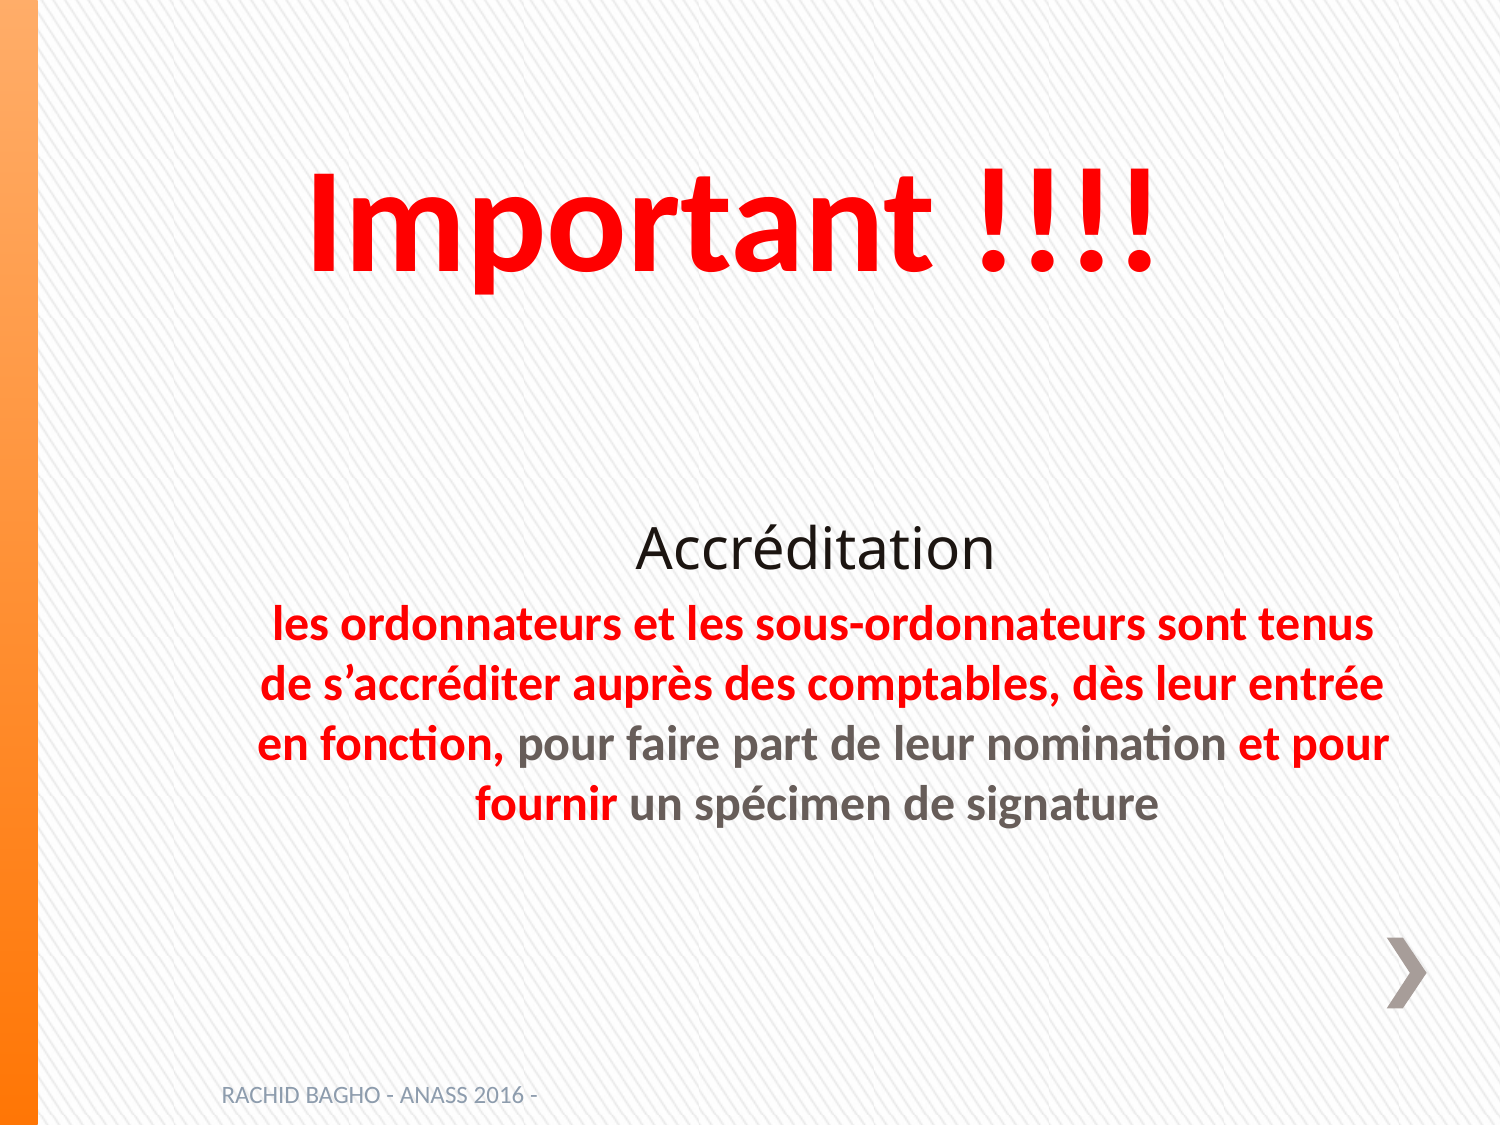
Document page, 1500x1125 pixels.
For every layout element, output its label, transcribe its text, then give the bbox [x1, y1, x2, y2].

footer RACHID BAGHO - ANASS 2016 - [206, 1074, 1382, 1113]
title Important !!!! [289, 196, 1340, 309]
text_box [0, 281, 37, 285]
list Accréditation les ordonnateurs et les sous-ordonnateurs sont tenus de s’accréditer auprès des comptables, dès leur entrée en fonction, pour faire part de leur nomination et pour fournir un spécimen de signature [183, 503, 1408, 1107]
